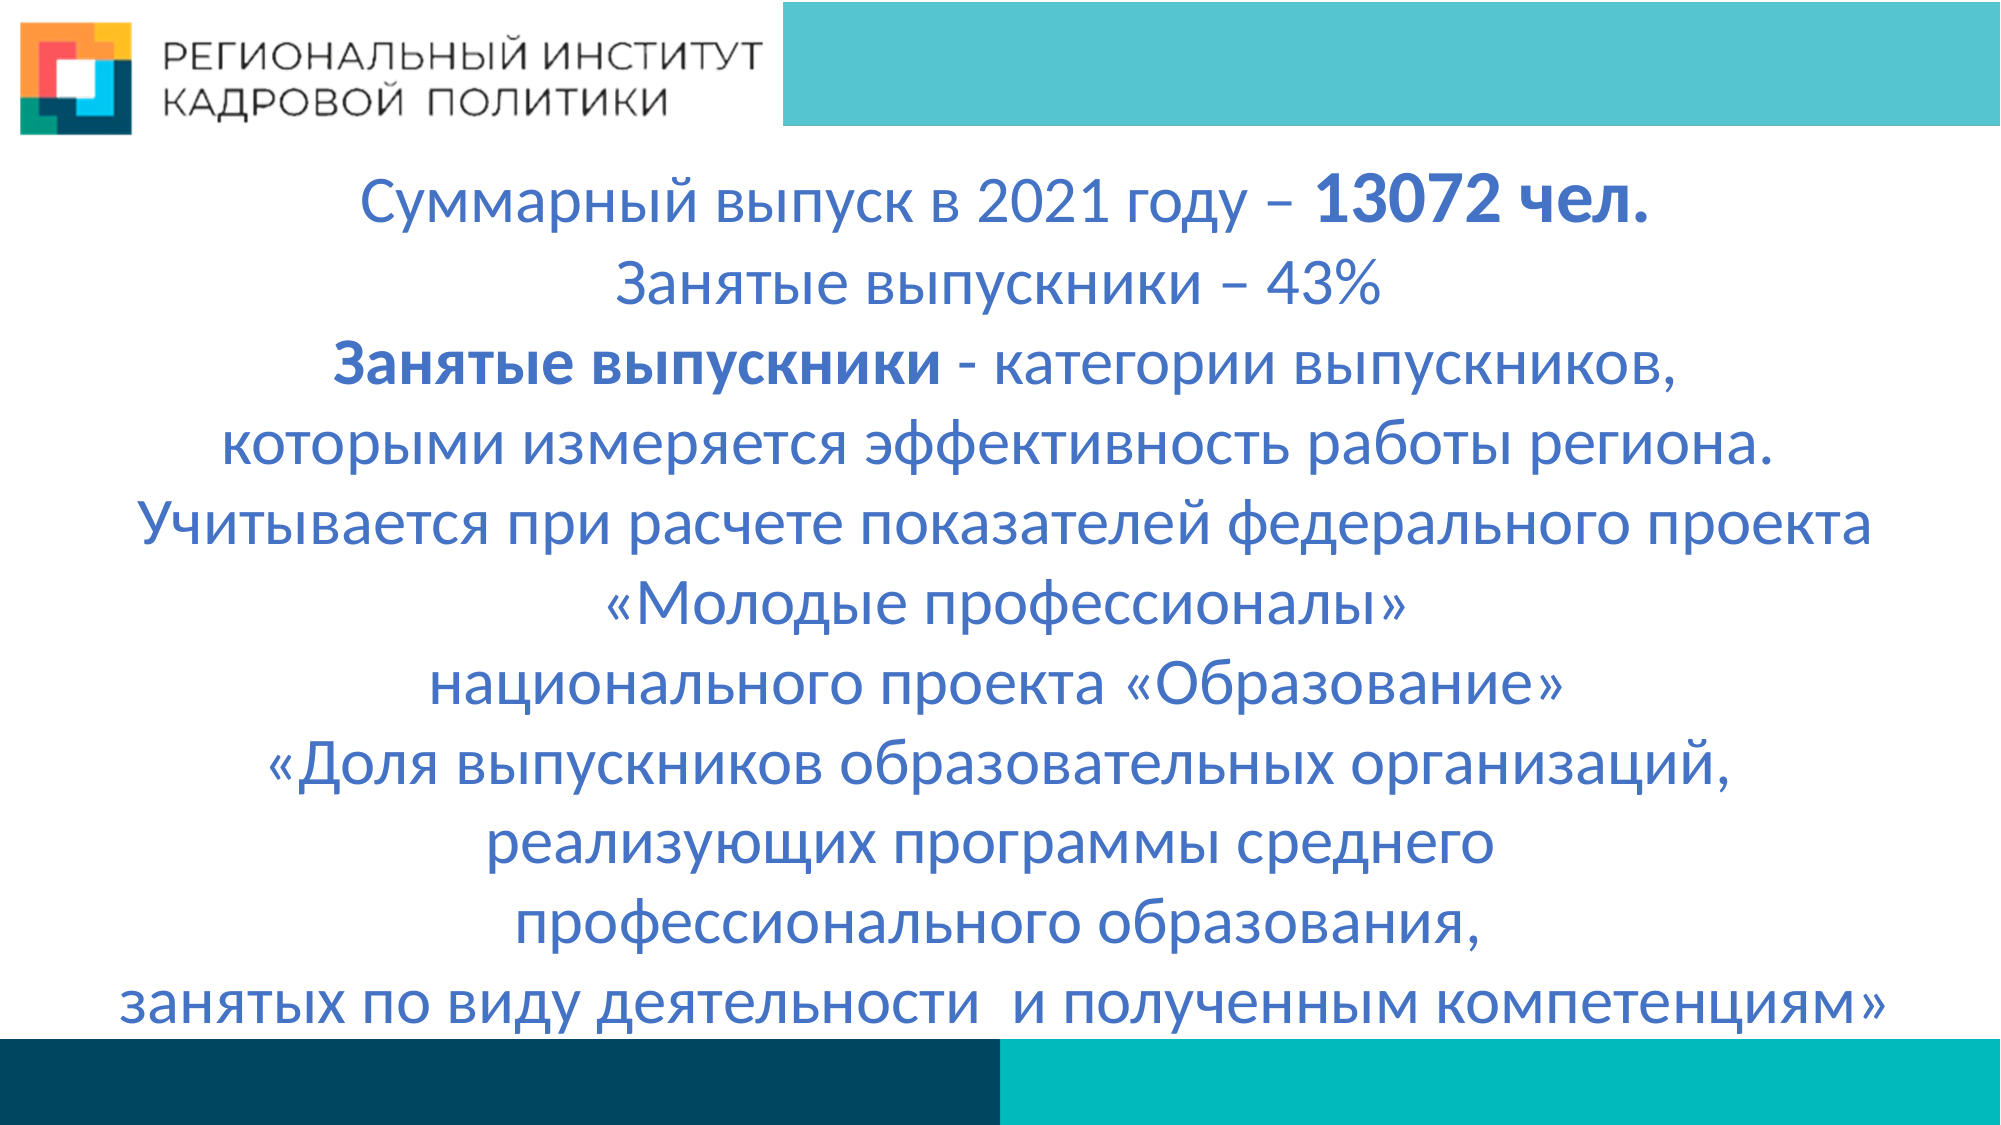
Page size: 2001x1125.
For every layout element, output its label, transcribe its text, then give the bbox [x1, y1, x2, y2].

picture [1001, 1039, 2000, 1125]
picture [0, 0, 2000, 155]
text_box Суммарный выпуск в 2021 году – 13072 чел. Занятые выпускники – 43% Занятые выпускники - категории выпускников, которыми измеряется эффективность работы региона. Учитывается при расчете показателей федерального проекта «Молодые профессионалы» национального проекта «Образование» «Доля выпускников образовательных организаций, реализующих программы среднего профессионального образования, занятых по виду деятельности и полученным компетенциям» [96, 155, 1916, 1039]
